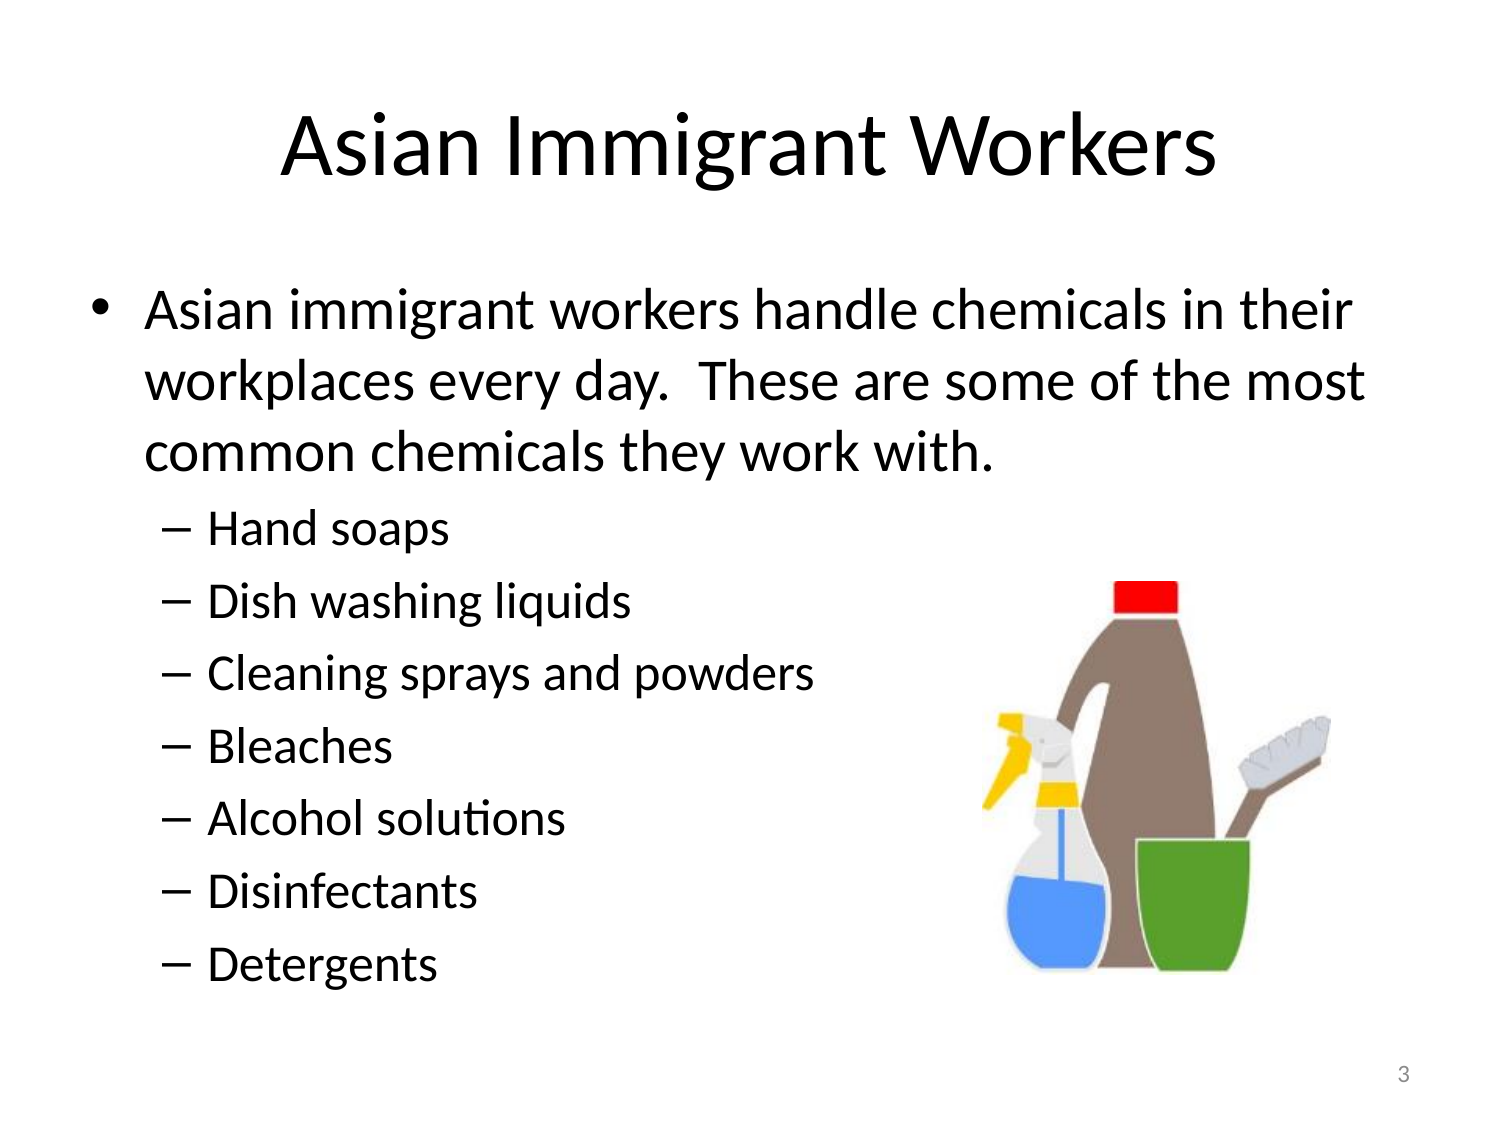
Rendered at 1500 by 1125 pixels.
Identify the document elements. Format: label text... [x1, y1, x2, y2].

title Asian Immigrant Workers [75, 45, 1425, 233]
picture [982, 581, 1332, 975]
slide_number 3 [1074, 1042, 1425, 1103]
list Asian immigrant workers handle chemicals in their workplaces every day. These are some of the most common chemicals they work with. Hand soaps Dish washing liquids Cleaning sprays and powders Bleaches Alcohol solutions Disinfectants Detergents [75, 262, 1425, 1005]
